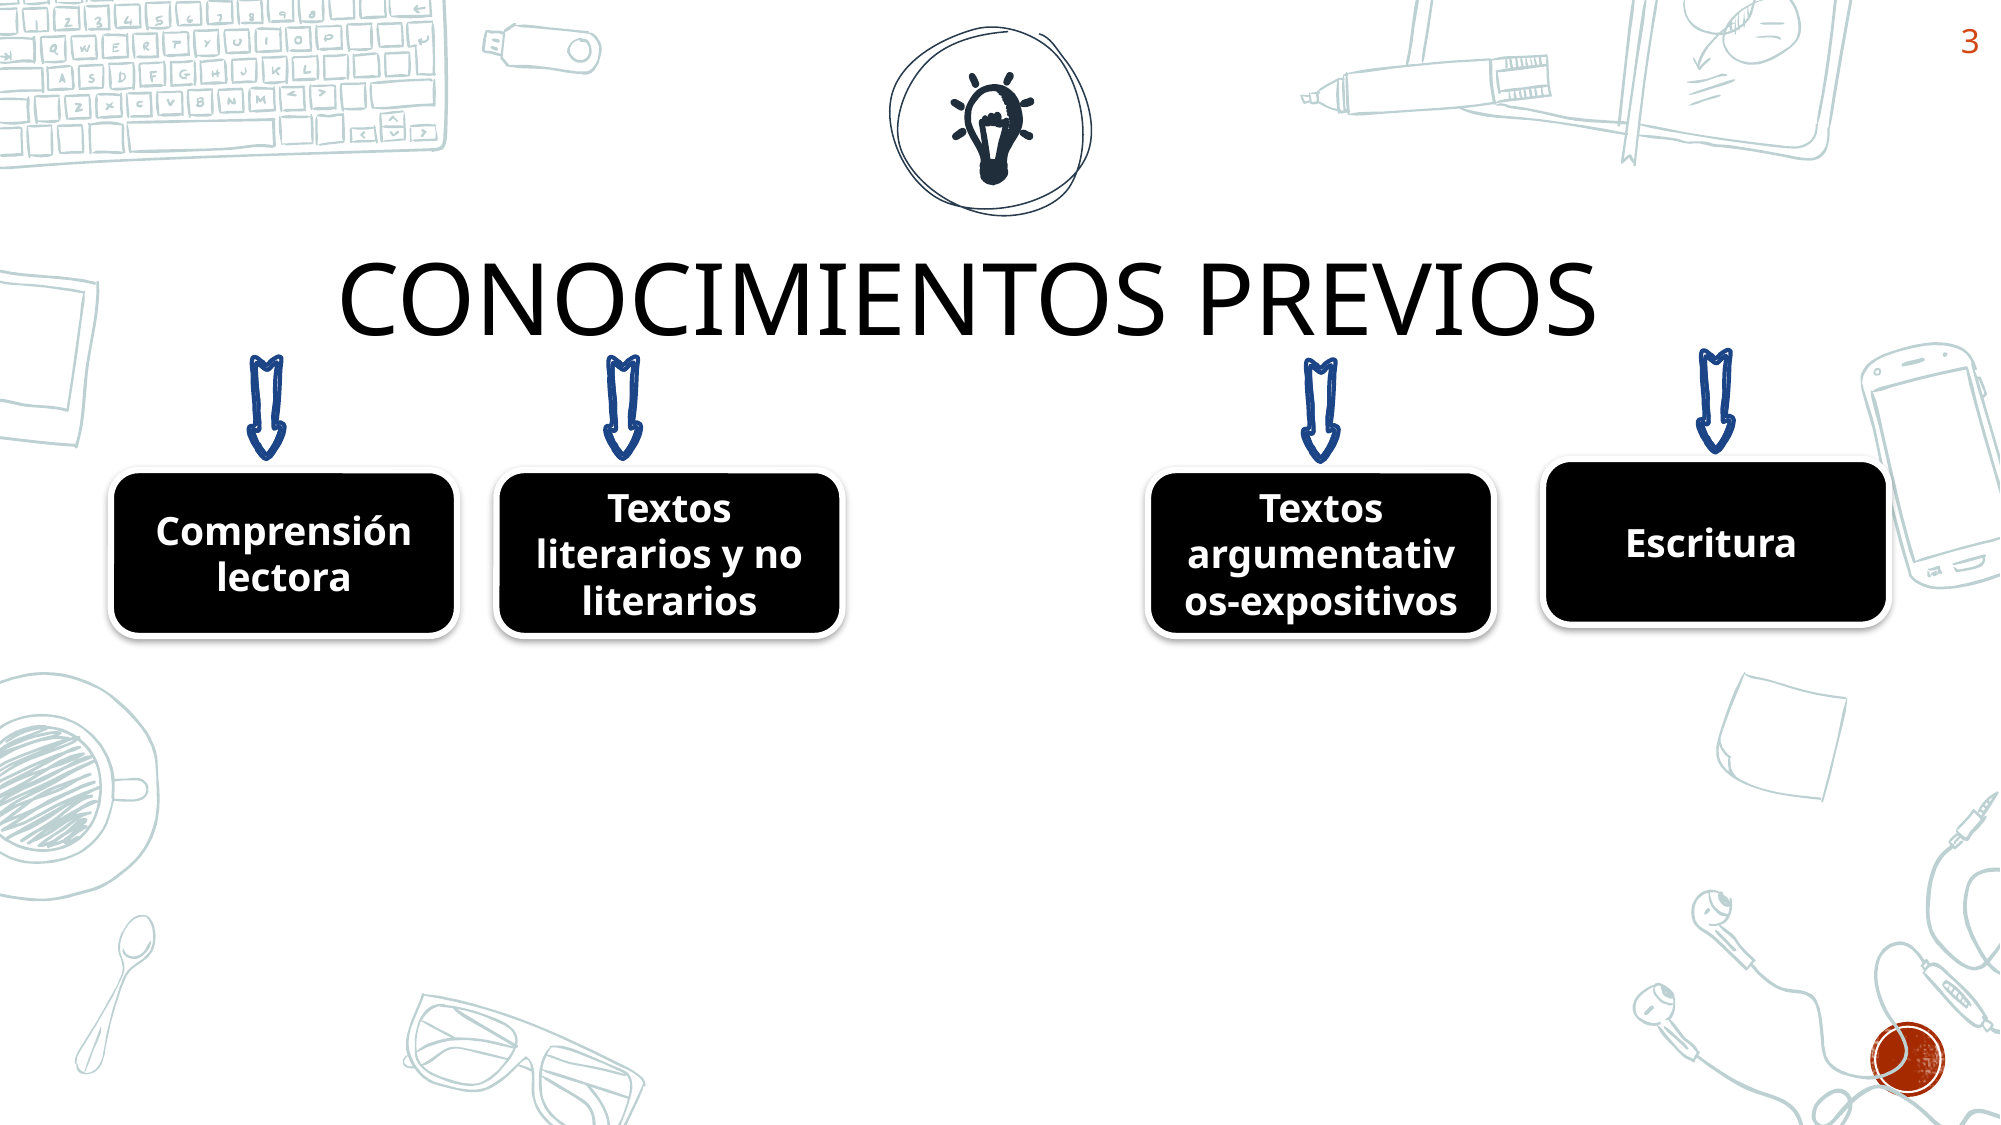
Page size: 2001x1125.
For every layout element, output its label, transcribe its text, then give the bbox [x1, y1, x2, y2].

slide_number 3 [1913, 0, 2000, 71]
text_box Comprensión lectora [110, 470, 457, 636]
text_box [952, 101, 963, 109]
text_box [966, 86, 1021, 184]
title CONOCIMIENTOS PREVIOS [86, 247, 1851, 375]
text_box Textos literarios y no literarios [496, 470, 843, 636]
text_box [913, 417, 1568, 780]
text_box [1305, 361, 1337, 460]
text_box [252, 358, 283, 457]
text_box [345, 283, 972, 646]
text_box [1005, 74, 1012, 84]
text_box Escritura [1543, 458, 1890, 625]
text_box [889, 27, 1092, 216]
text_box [1701, 352, 1732, 450]
text_box [954, 129, 965, 138]
text_box [1021, 131, 1032, 138]
text_box Textos argumentativos-expositivos [1147, 470, 1495, 636]
text_box [1022, 99, 1033, 106]
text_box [607, 358, 639, 457]
text_box [970, 75, 978, 86]
